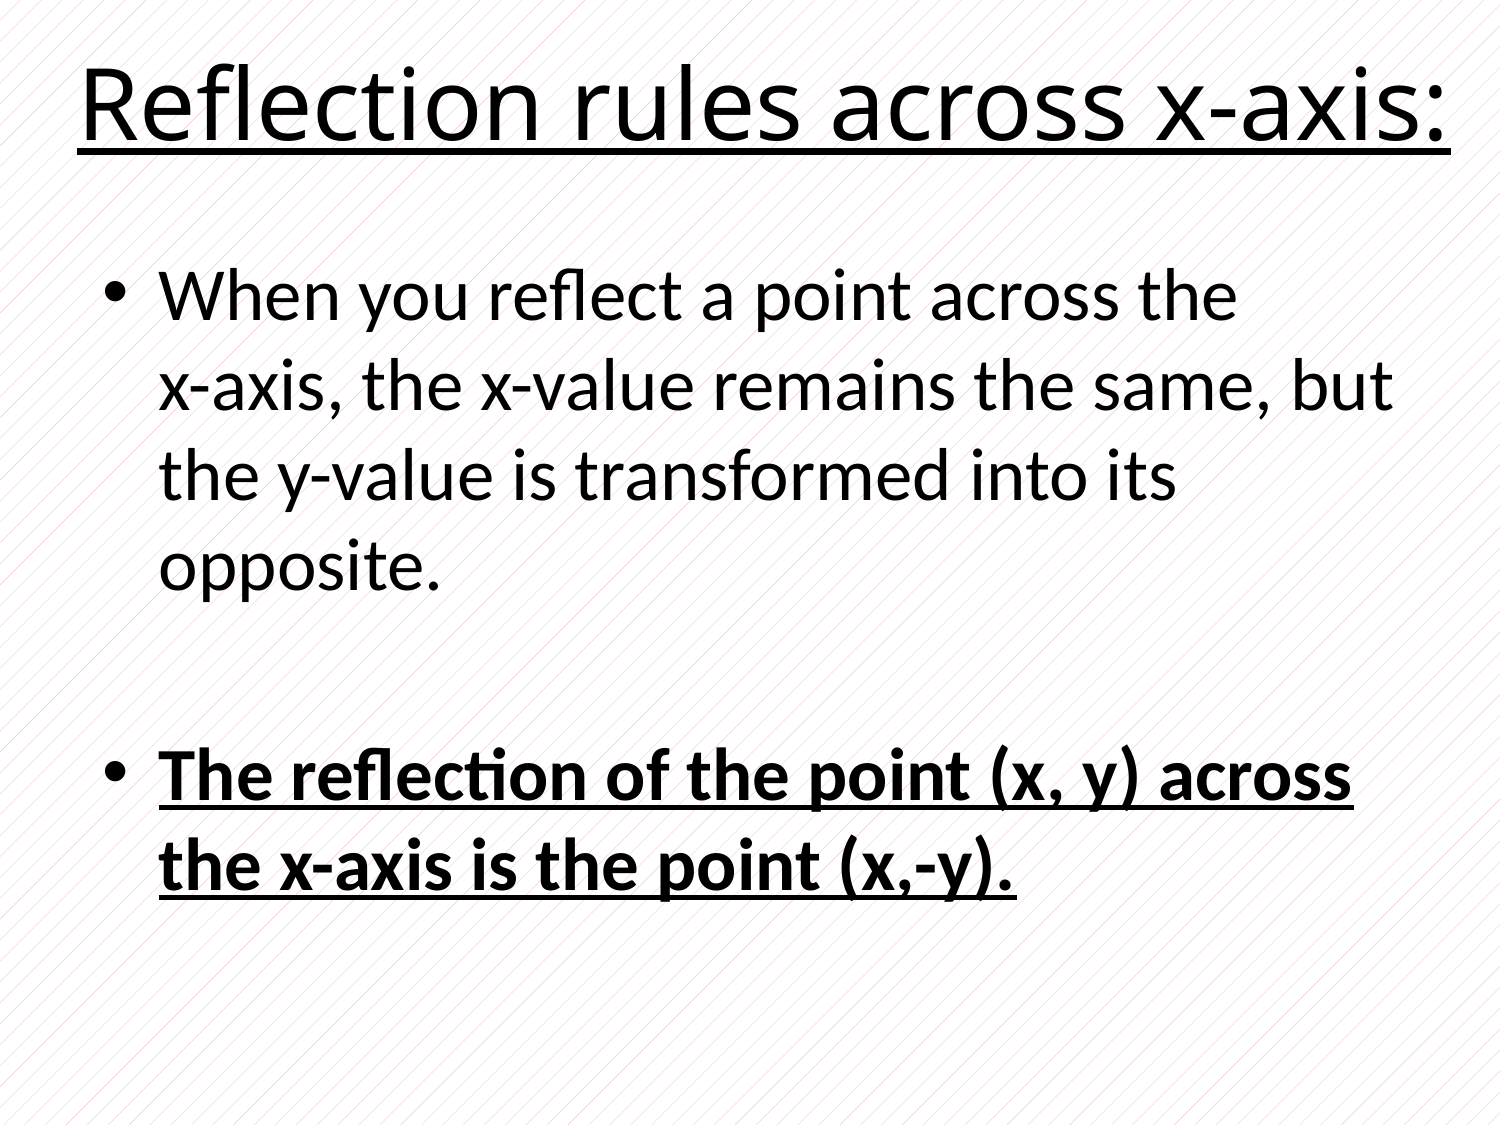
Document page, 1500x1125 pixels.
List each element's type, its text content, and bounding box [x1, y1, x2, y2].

title Reflection rules across x-axis: [62, 37, 1476, 163]
list When you reflect a point across the x-axis, the x-value remains the same, but the y-value is transformed into its opposite. The reflection of the point (x, y) across the x-axis is the point (x,-y). [87, 237, 1438, 1081]
